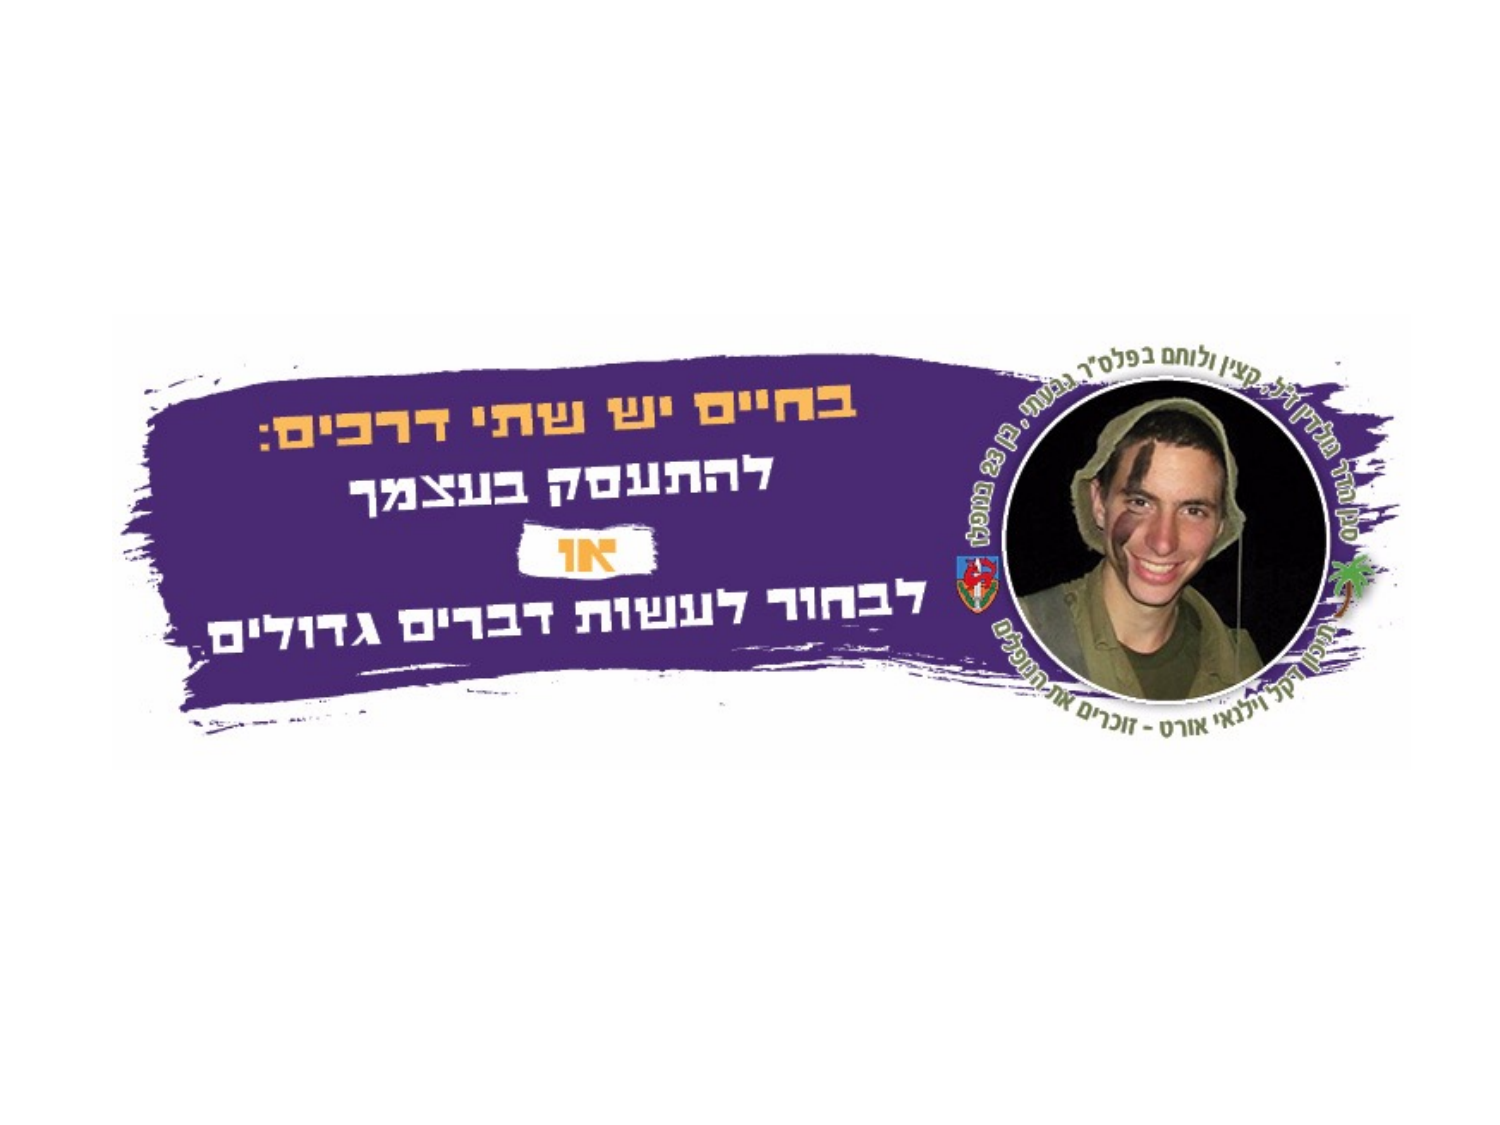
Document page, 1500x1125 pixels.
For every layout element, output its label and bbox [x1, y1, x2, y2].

picture [111, 314, 1411, 770]
